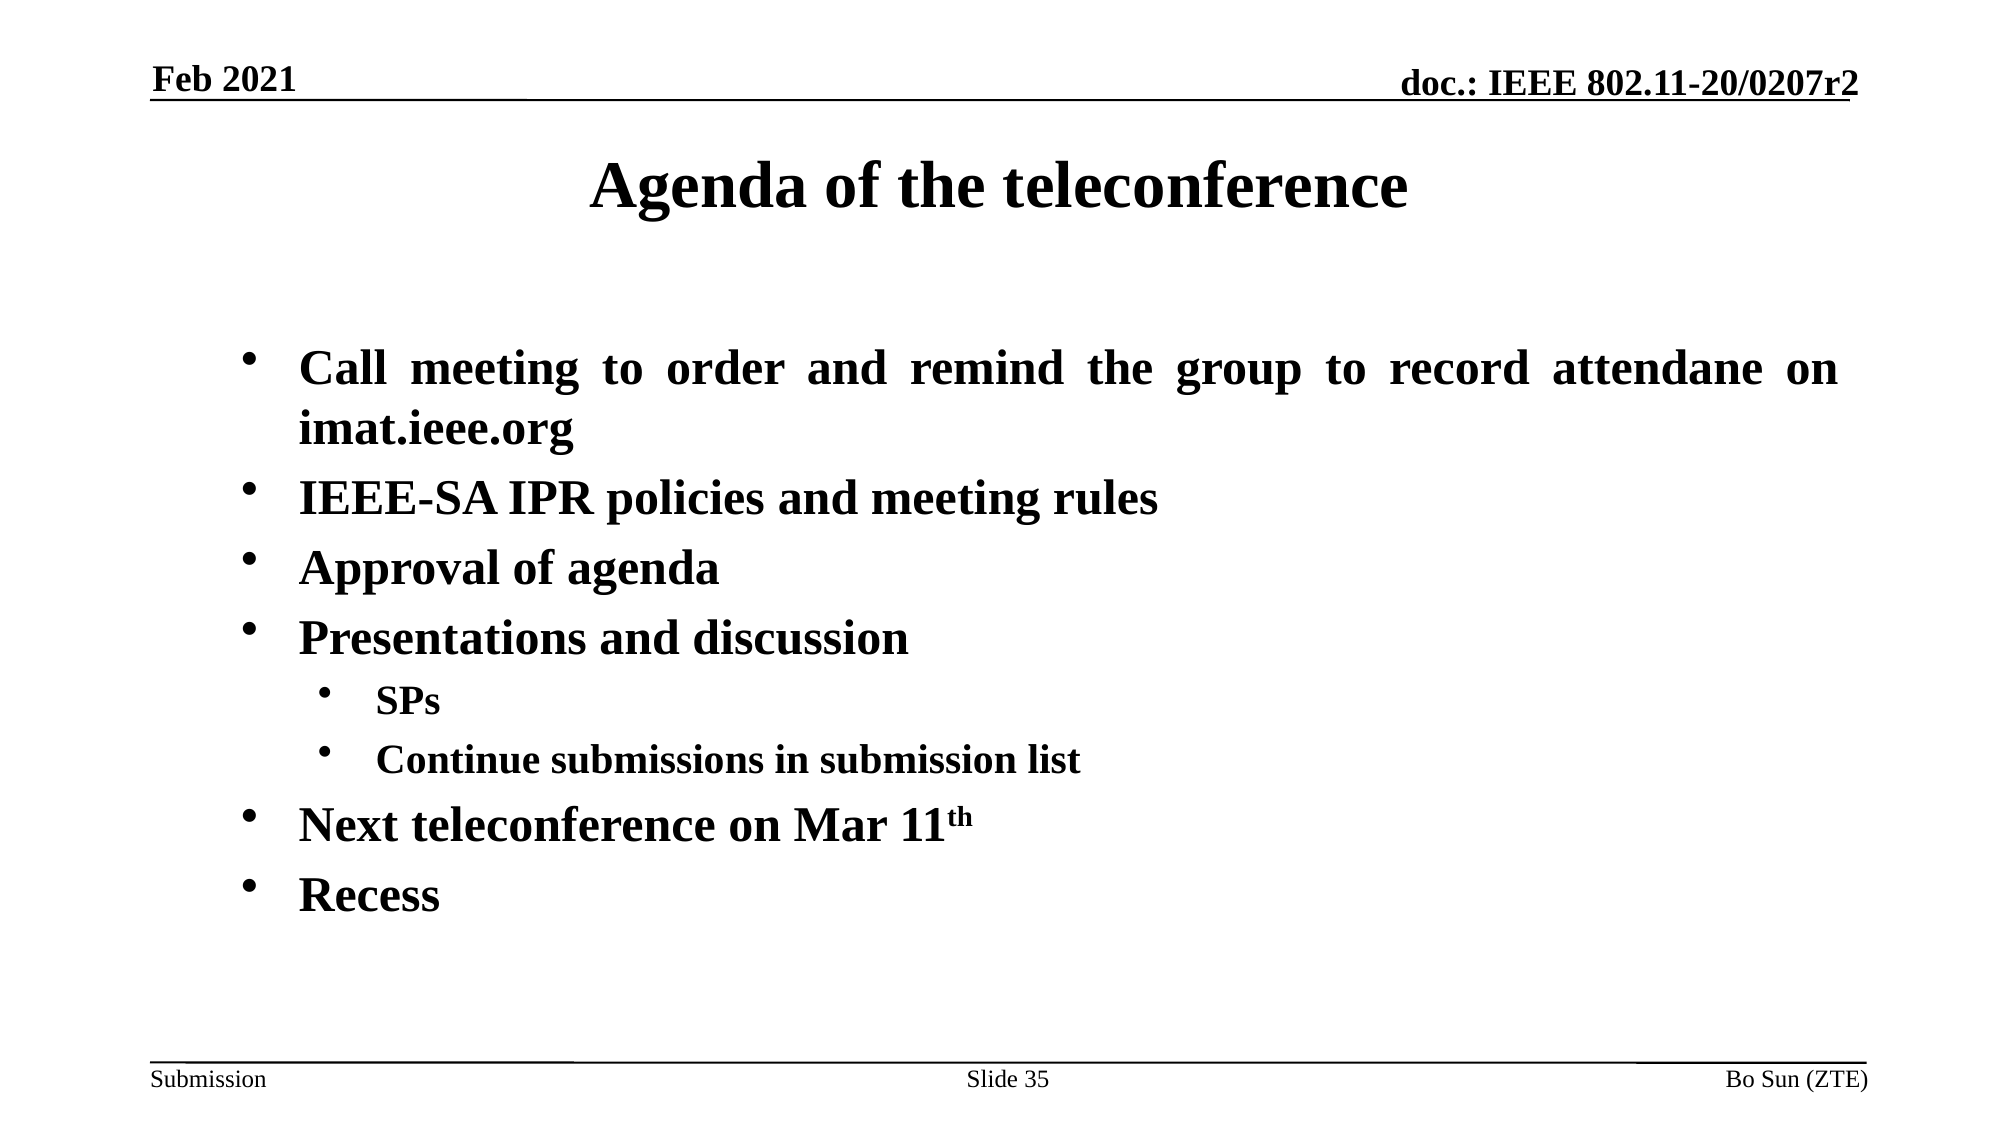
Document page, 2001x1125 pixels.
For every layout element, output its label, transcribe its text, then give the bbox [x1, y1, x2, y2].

slide_number Slide 35 [949, 1061, 1067, 1123]
text_box Call meeting to order and remind the group to record attendane on imat.ieee.org IEEE-SA IPR policies and meeting rules Approval of agenda Presentations and discussion SPs Continue submissions in submission list Next teleconference on Mar 11th Recess [225, 327, 1855, 1049]
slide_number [152, 54, 563, 100]
text_box Agenda of the teleconference [362, 99, 1638, 262]
footer Bo Sun (ZTE) [1171, 1061, 1869, 1093]
